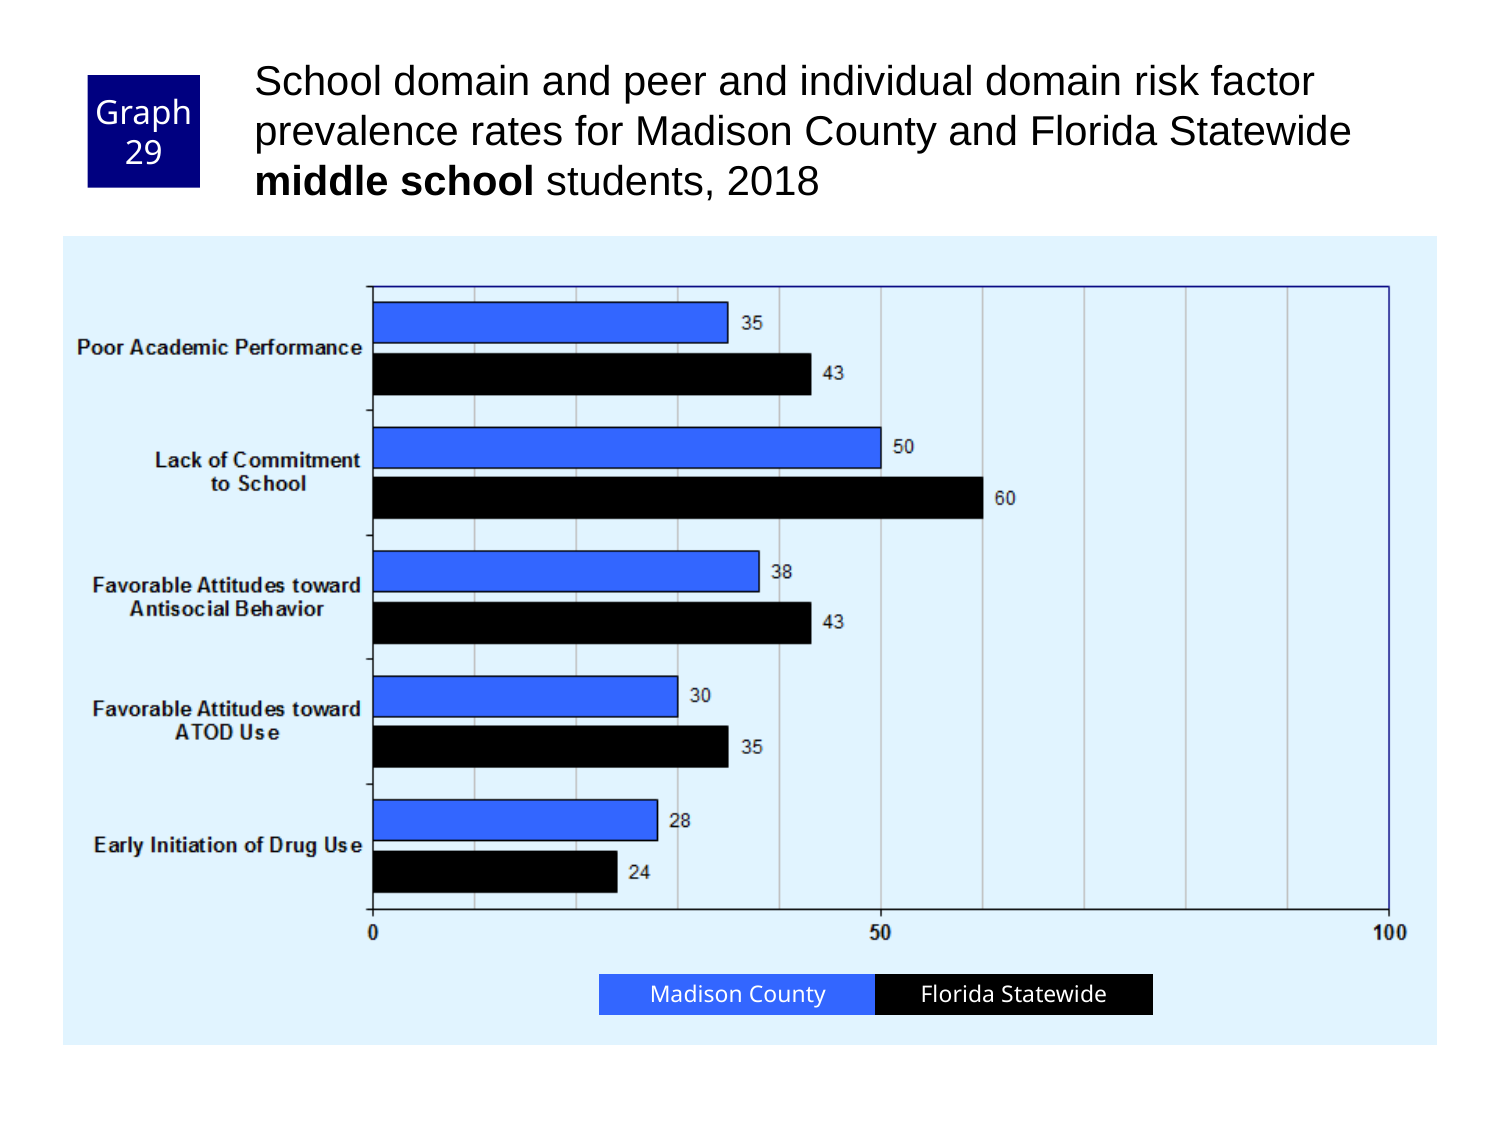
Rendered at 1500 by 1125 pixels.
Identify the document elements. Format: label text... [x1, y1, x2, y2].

text_box Graph 29 [87, 75, 200, 188]
text_box School domain and peer and individual domain risk factor prevalence rates for Madison County and Florida Statewide middle school students, 2018 [249, 50, 1438, 175]
picture [62, 236, 1437, 1046]
